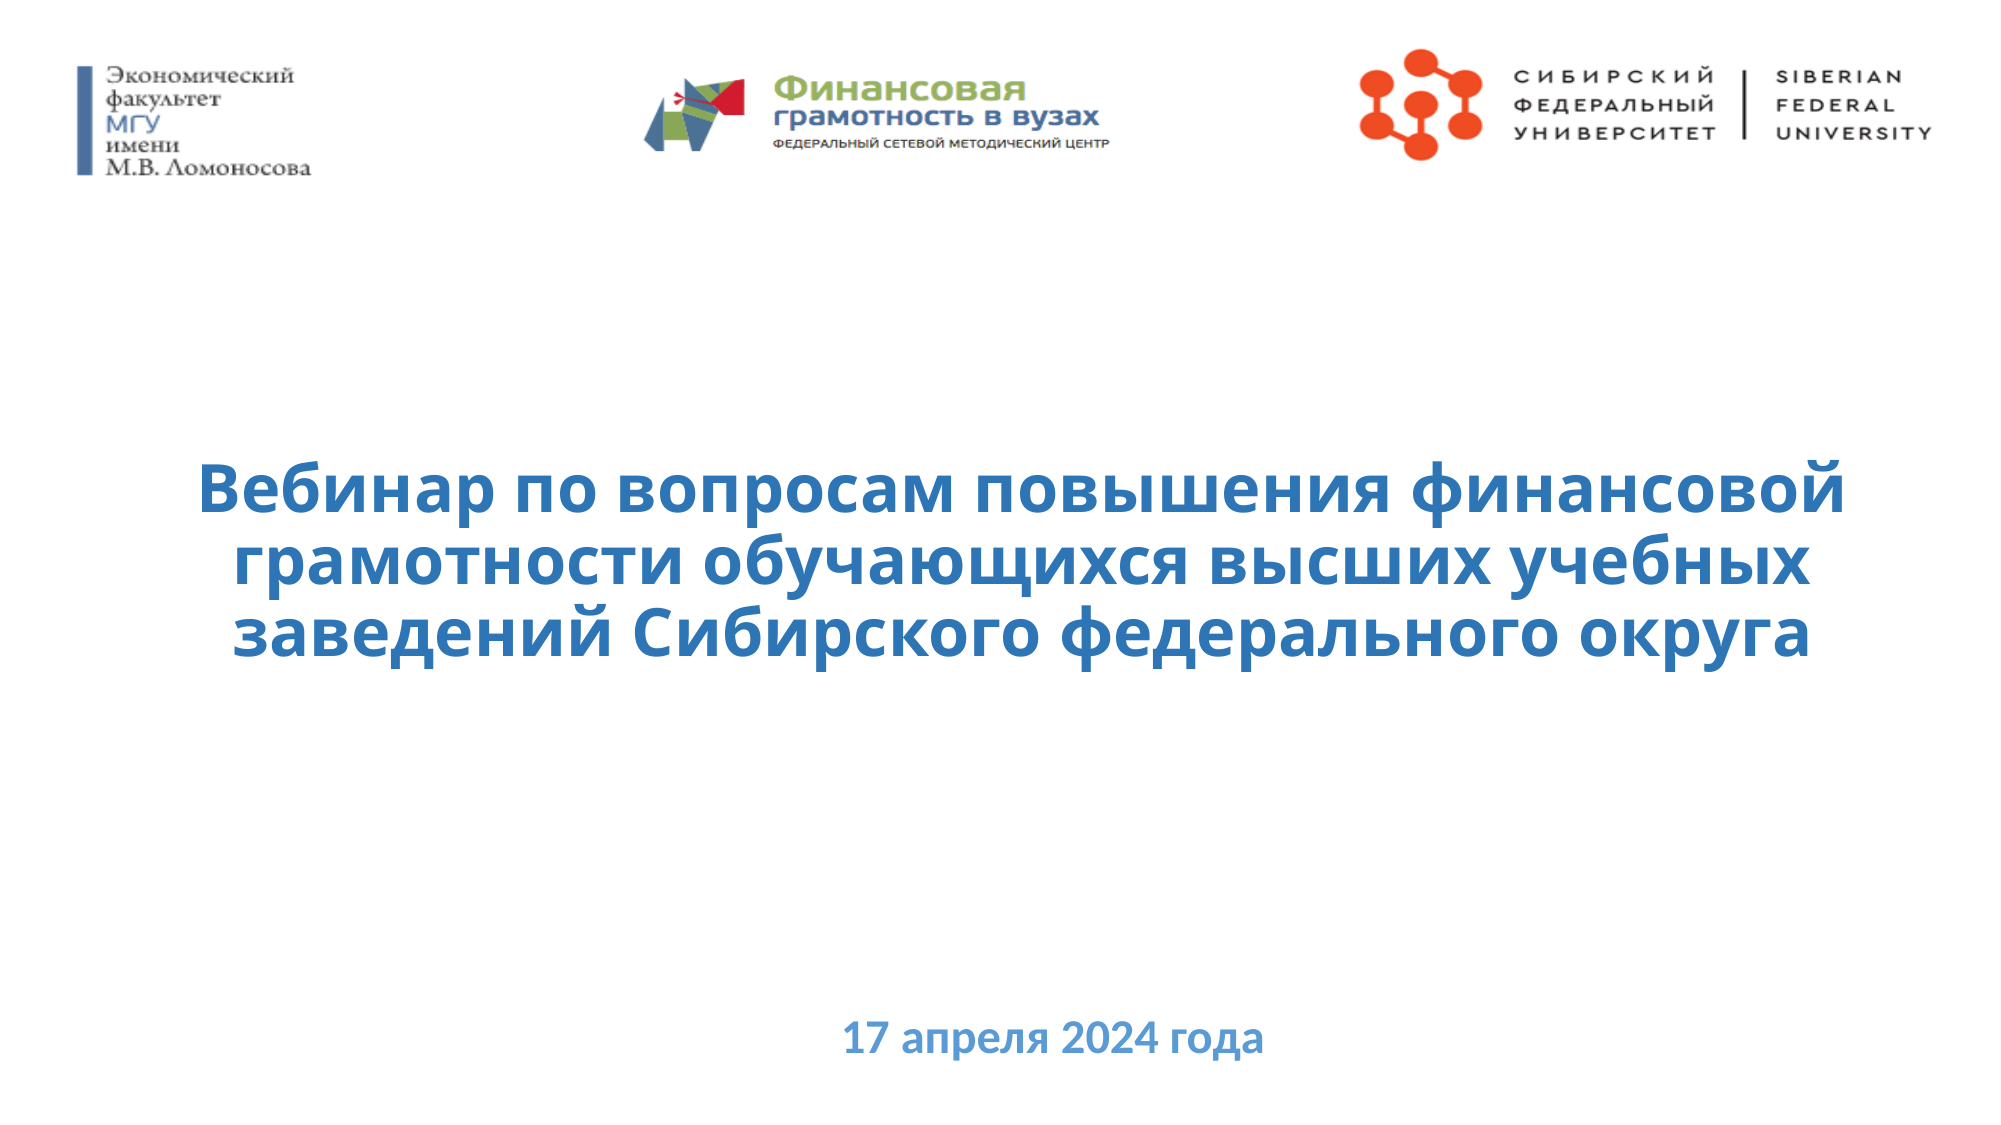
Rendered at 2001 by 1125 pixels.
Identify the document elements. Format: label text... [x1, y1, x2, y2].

subtitle 17 апреля 2024 года [303, 853, 1804, 1125]
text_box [65, 43, 1946, 187]
title Вебинар по вопросам повышения финансовой грамотности обучающихся высших учебных заведений Сибирского федерального округа [180, 366, 1865, 759]
